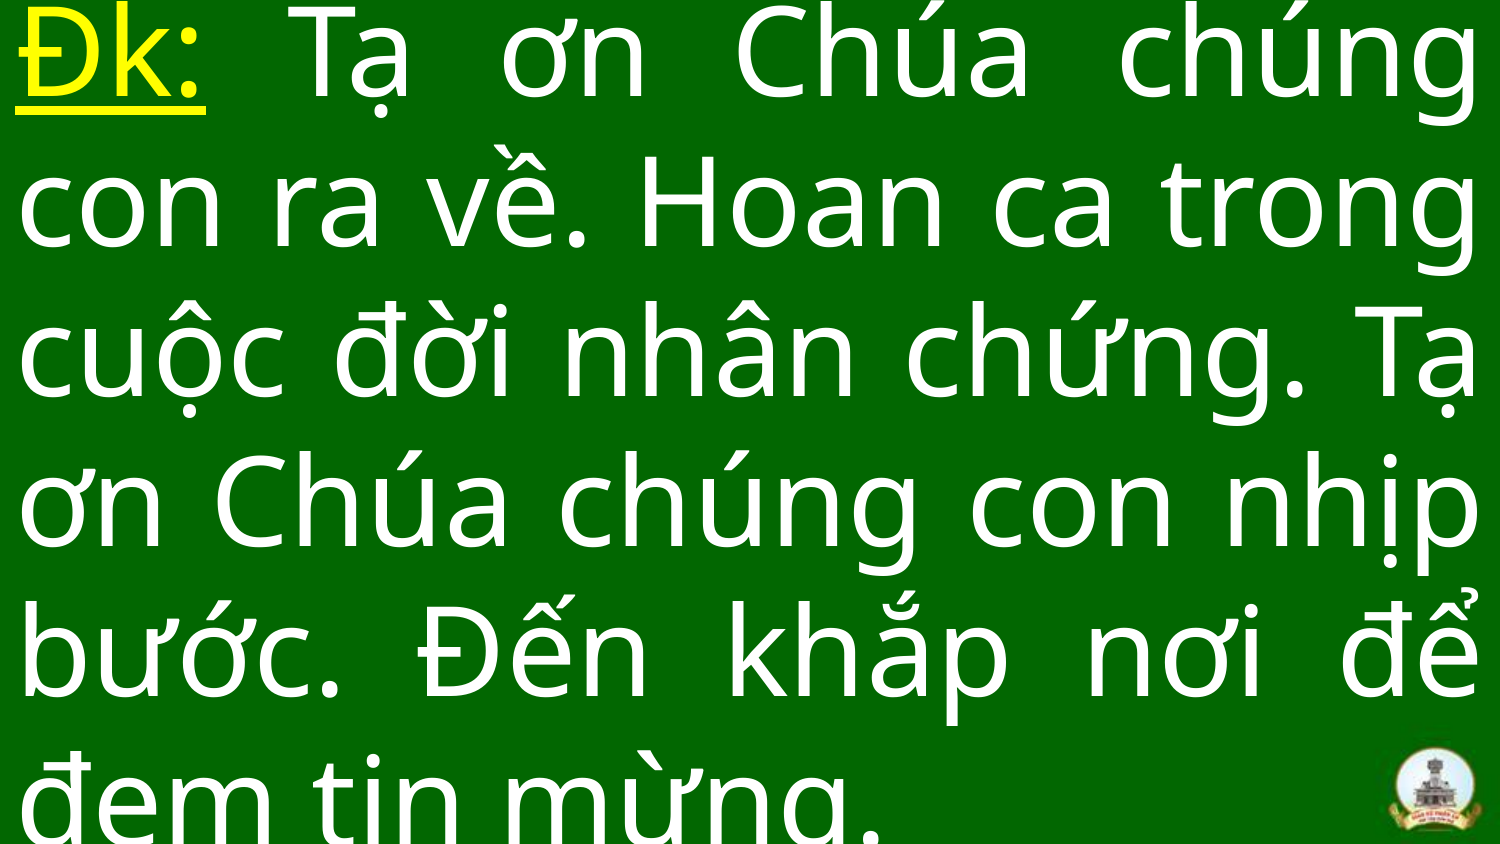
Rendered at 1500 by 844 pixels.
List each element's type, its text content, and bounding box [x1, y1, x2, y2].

title Đk: Tạ ơn Chúa chúng con ra về. Hoan ca trong cuộc đời nhân chứng. Tạ ơn Chúa chúng con nhịp bước. Đến khắp nơi để đem tin mừng. [0, 0, 1500, 844]
